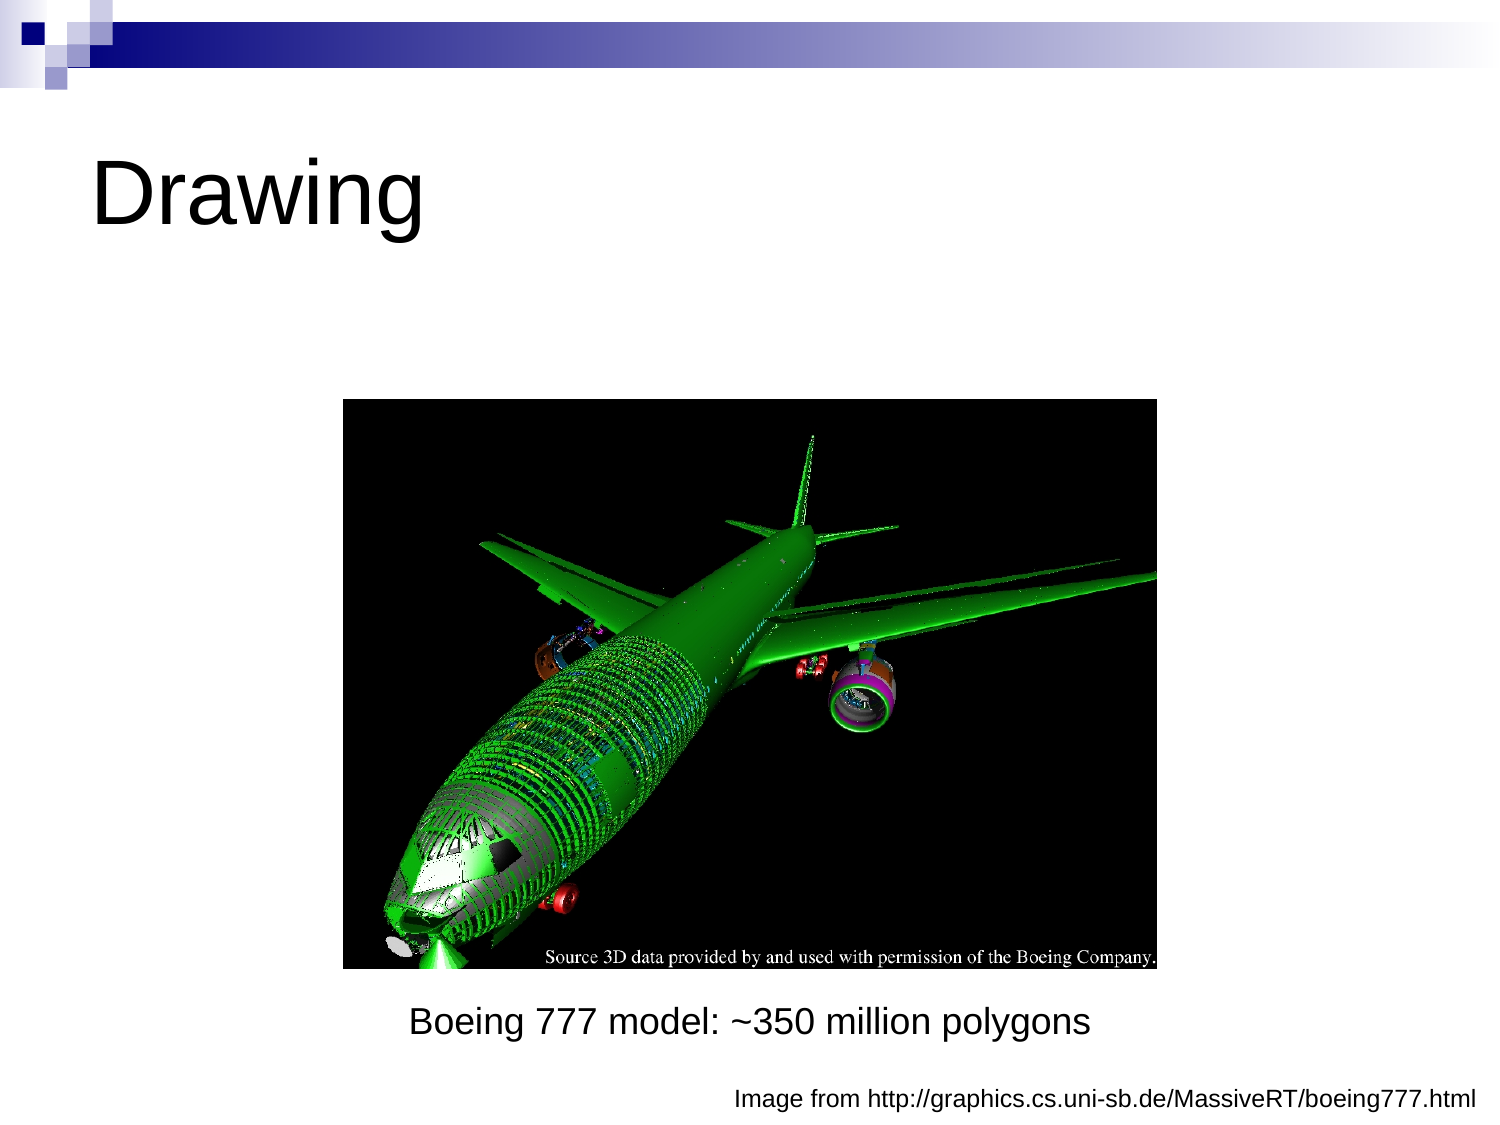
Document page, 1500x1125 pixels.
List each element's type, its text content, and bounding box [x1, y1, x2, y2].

title Drawing [75, 75, 1425, 300]
text_box Boeing 777 model: ~350 million polygons [393, 989, 1107, 1050]
picture [343, 399, 1157, 970]
text_box Image from http://graphics.cs.uni-sb.de/MassiveRT/boeing777.html [0, 1074, 1500, 1120]
